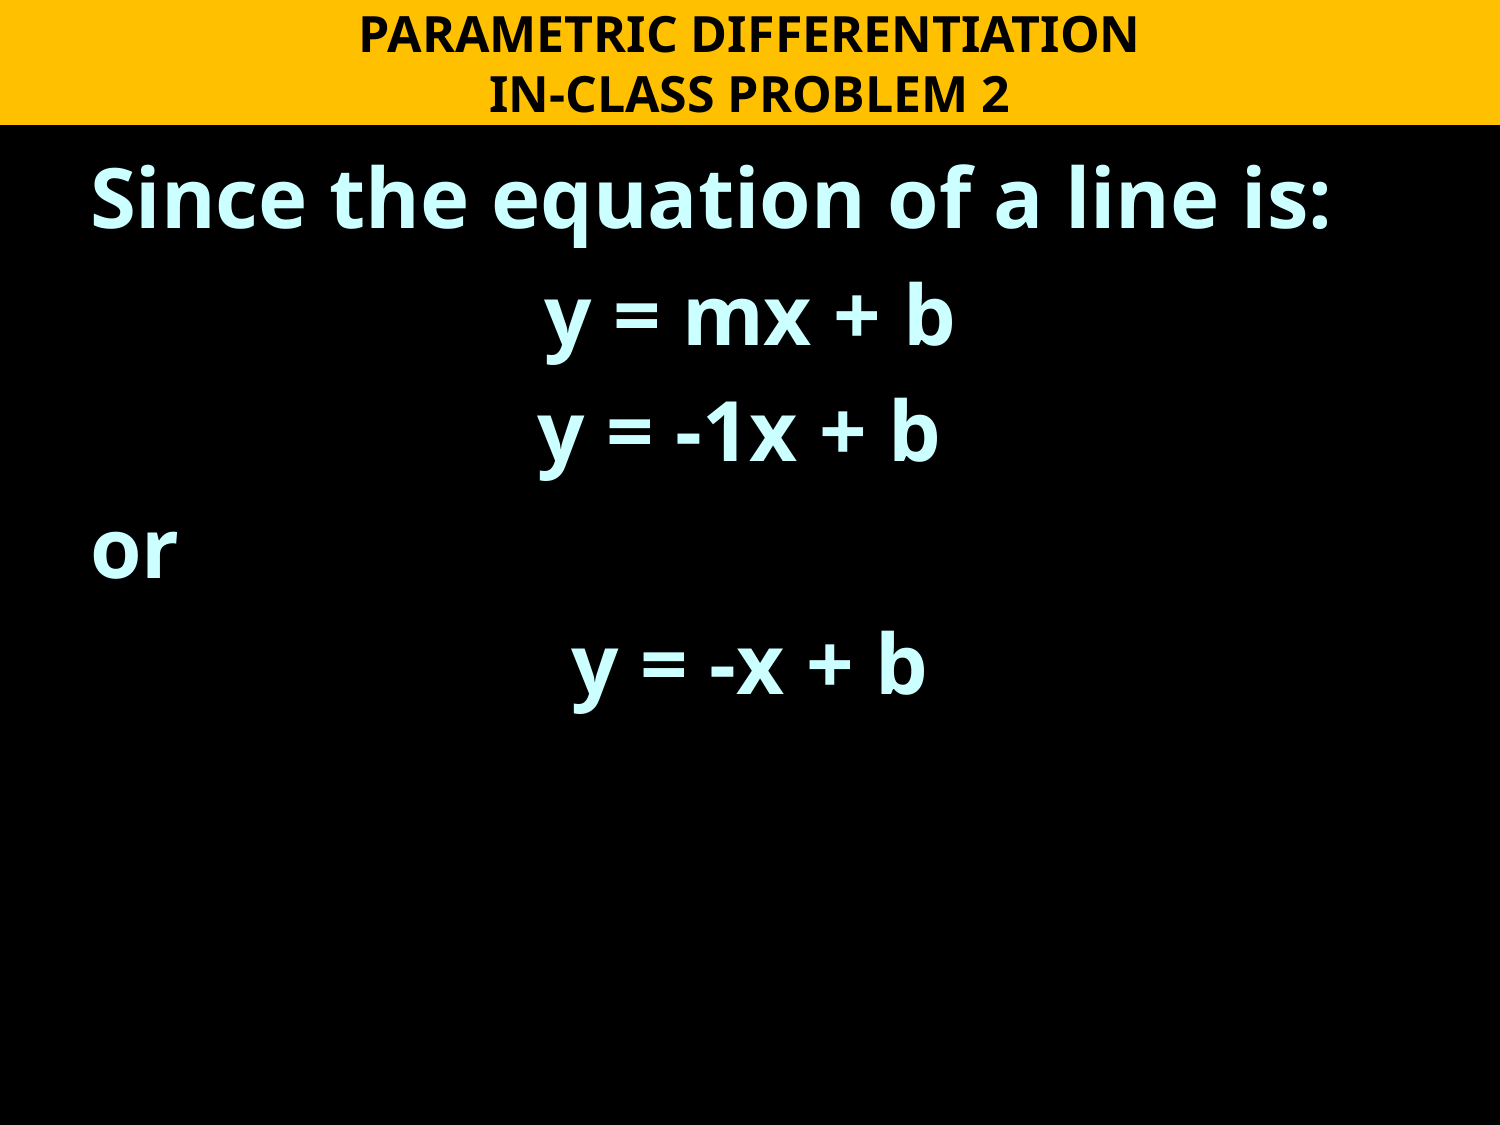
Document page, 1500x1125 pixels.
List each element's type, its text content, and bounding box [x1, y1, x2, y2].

text_box PARAMETRIC DIFFERENTIATION IN-CLASS PROBLEM 2 [0, 0, 1500, 125]
list Since the equation of a line is: y = mx + b y = -1x + b or y = -x + b [75, 137, 1425, 1063]
